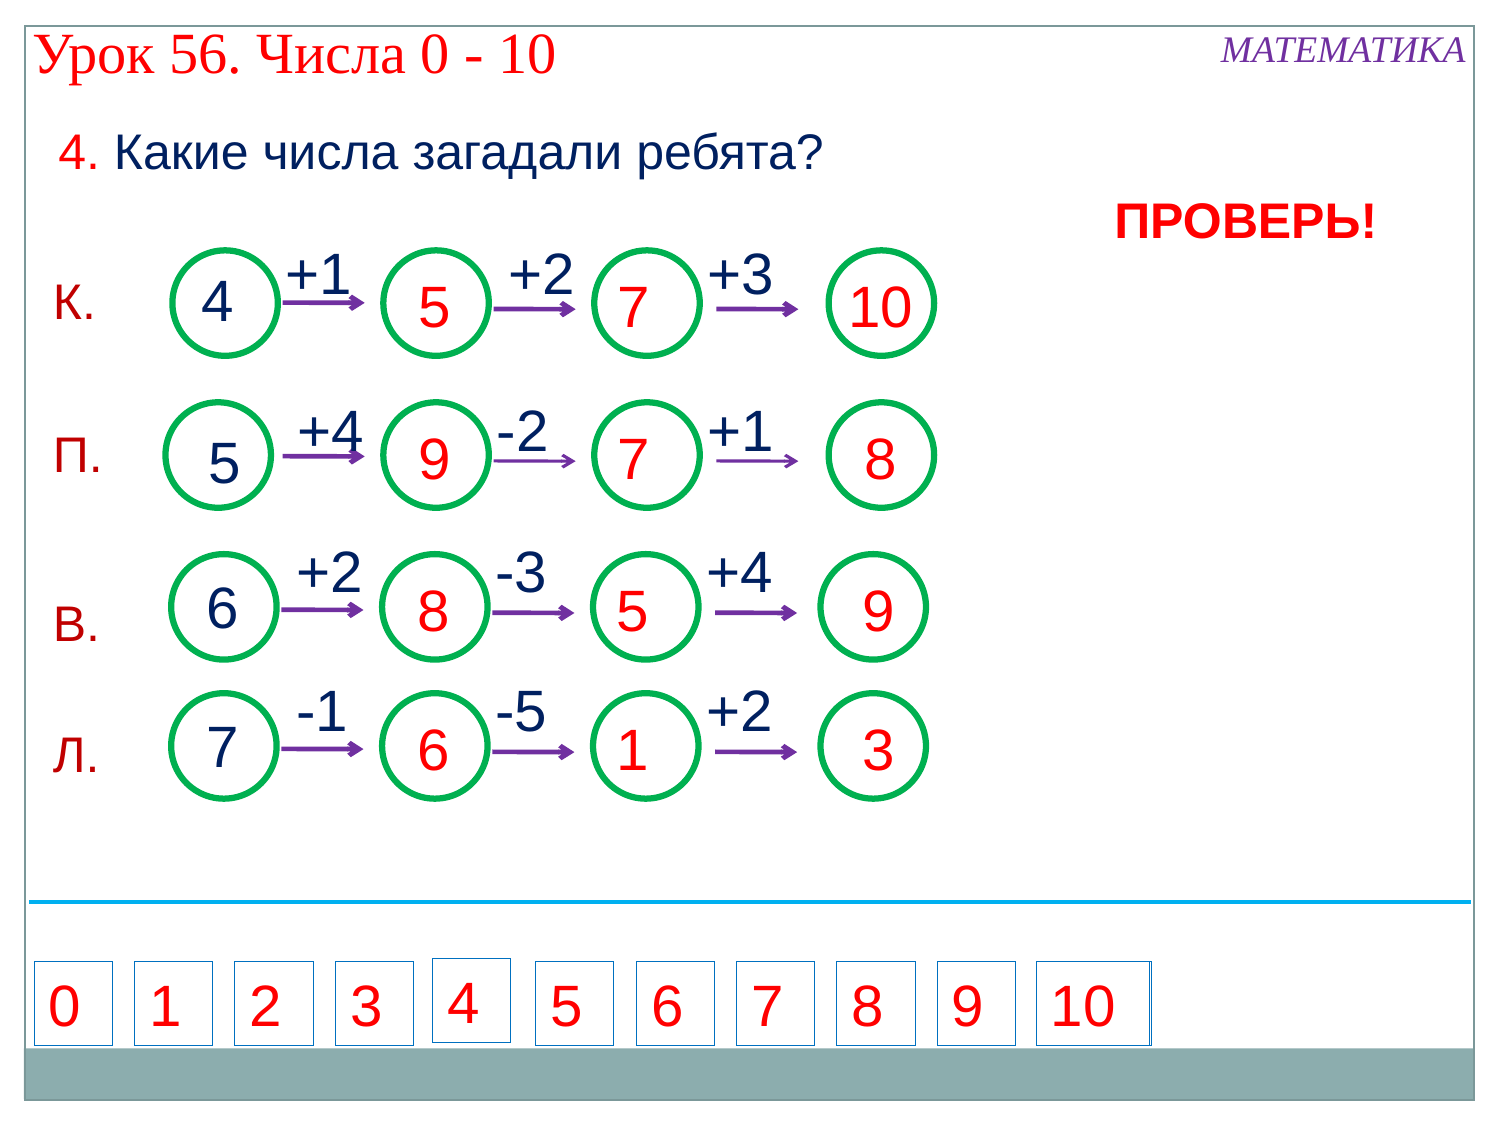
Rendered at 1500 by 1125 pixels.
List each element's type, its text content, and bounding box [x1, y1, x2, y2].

text_box [839, 553, 907, 565]
text_box [838, 692, 908, 705]
text_box [827, 279, 833, 327]
text_box Л. [38, 715, 136, 790]
text_box 7 [587, 414, 682, 499]
text_box [170, 723, 175, 769]
text_box 5 [586, 565, 680, 651]
text_box [381, 751, 386, 769]
text_box [401, 249, 471, 262]
text_box -5 [480, 666, 610, 751]
text_box 10 [1036, 961, 1150, 1046]
text_box +1 [692, 385, 822, 471]
text_box [846, 401, 916, 414]
text_box 1 [134, 961, 213, 1046]
text_box 1 [586, 705, 680, 790]
text_box 4 [432, 958, 511, 1043]
text_box 6 [175, 562, 270, 648]
text_box [194, 553, 254, 562]
text_box [194, 503, 243, 509]
text_box МАТЕМАТИКА [1206, 17, 1481, 78]
text_box 5 [388, 262, 482, 347]
text_box [615, 651, 677, 661]
text_box +2 [493, 228, 623, 314]
text_box +4 [282, 385, 412, 471]
text_box [201, 249, 250, 255]
text_box 9 [937, 961, 1016, 1046]
text_box 7 [587, 262, 682, 347]
text_box К. [38, 262, 136, 337]
text_box 8 [836, 961, 916, 1046]
text_box 3 [335, 961, 414, 1046]
text_box [612, 401, 701, 496]
text_box +1 [271, 228, 400, 314]
text_box 7 [736, 961, 815, 1046]
text_box +4 [691, 527, 821, 612]
text_box 5 [178, 417, 272, 503]
text_box 0 [34, 961, 113, 1046]
text_box 10 [833, 262, 963, 347]
text_box 3 [832, 705, 926, 790]
text_box +3 [692, 228, 822, 314]
text_box [842, 790, 904, 800]
text_box [615, 790, 677, 800]
text_box [819, 711, 832, 781]
text_box [827, 431, 833, 479]
text_box [481, 612, 489, 635]
text_box [411, 692, 470, 705]
text_box [265, 267, 278, 339]
text_box [381, 612, 386, 630]
text_box [405, 499, 467, 509]
text_box 5 [535, 961, 614, 1046]
text_box 8 [833, 414, 928, 499]
text_box -2 [481, 385, 611, 471]
text_box -3 [480, 527, 610, 612]
text_box [270, 718, 278, 774]
text_box [194, 692, 254, 701]
text_box [612, 553, 700, 649]
text_box [842, 651, 904, 661]
text_box ПРОВЕРЬ! [1099, 181, 1409, 256]
text_box 7 [175, 701, 270, 787]
text_box [623, 249, 700, 344]
text_box [270, 579, 278, 635]
text_box 9 [832, 565, 926, 651]
text_box 8 [386, 565, 481, 651]
text_box П. [38, 415, 136, 490]
text_box [170, 584, 175, 629]
text_box +2 [281, 527, 411, 612]
text_box [481, 751, 489, 774]
text_box [616, 499, 678, 509]
text_box [482, 275, 490, 331]
text_box [189, 648, 259, 661]
text_box [611, 692, 700, 788]
text_box [189, 787, 259, 800]
text_box [928, 428, 936, 482]
text_box В. [38, 583, 136, 659]
text_box +2 [691, 666, 821, 751]
text_box -1 [281, 666, 411, 751]
text_box [411, 553, 469, 565]
text_box [383, 314, 388, 327]
text_box 4 [171, 255, 265, 341]
text_box [850, 347, 913, 357]
text_box [164, 419, 178, 491]
text_box 9 [388, 414, 482, 499]
text_box Урок 56. Числа 0 - 10 [17, 7, 928, 93]
text_box [180, 401, 257, 417]
text_box [404, 790, 466, 800]
text_box 4. Какие числа загадали ребята? [43, 112, 1412, 188]
text_box 6 [636, 961, 715, 1046]
text_box [405, 347, 467, 357]
text_box 2 [234, 961, 314, 1046]
text_box [846, 249, 916, 262]
text_box [412, 401, 471, 414]
text_box [616, 347, 678, 357]
text_box [850, 499, 913, 509]
text_box [404, 651, 466, 661]
text_box 6 [386, 705, 481, 790]
text_box [482, 427, 490, 483]
text_box [187, 341, 264, 357]
text_box [819, 572, 832, 642]
